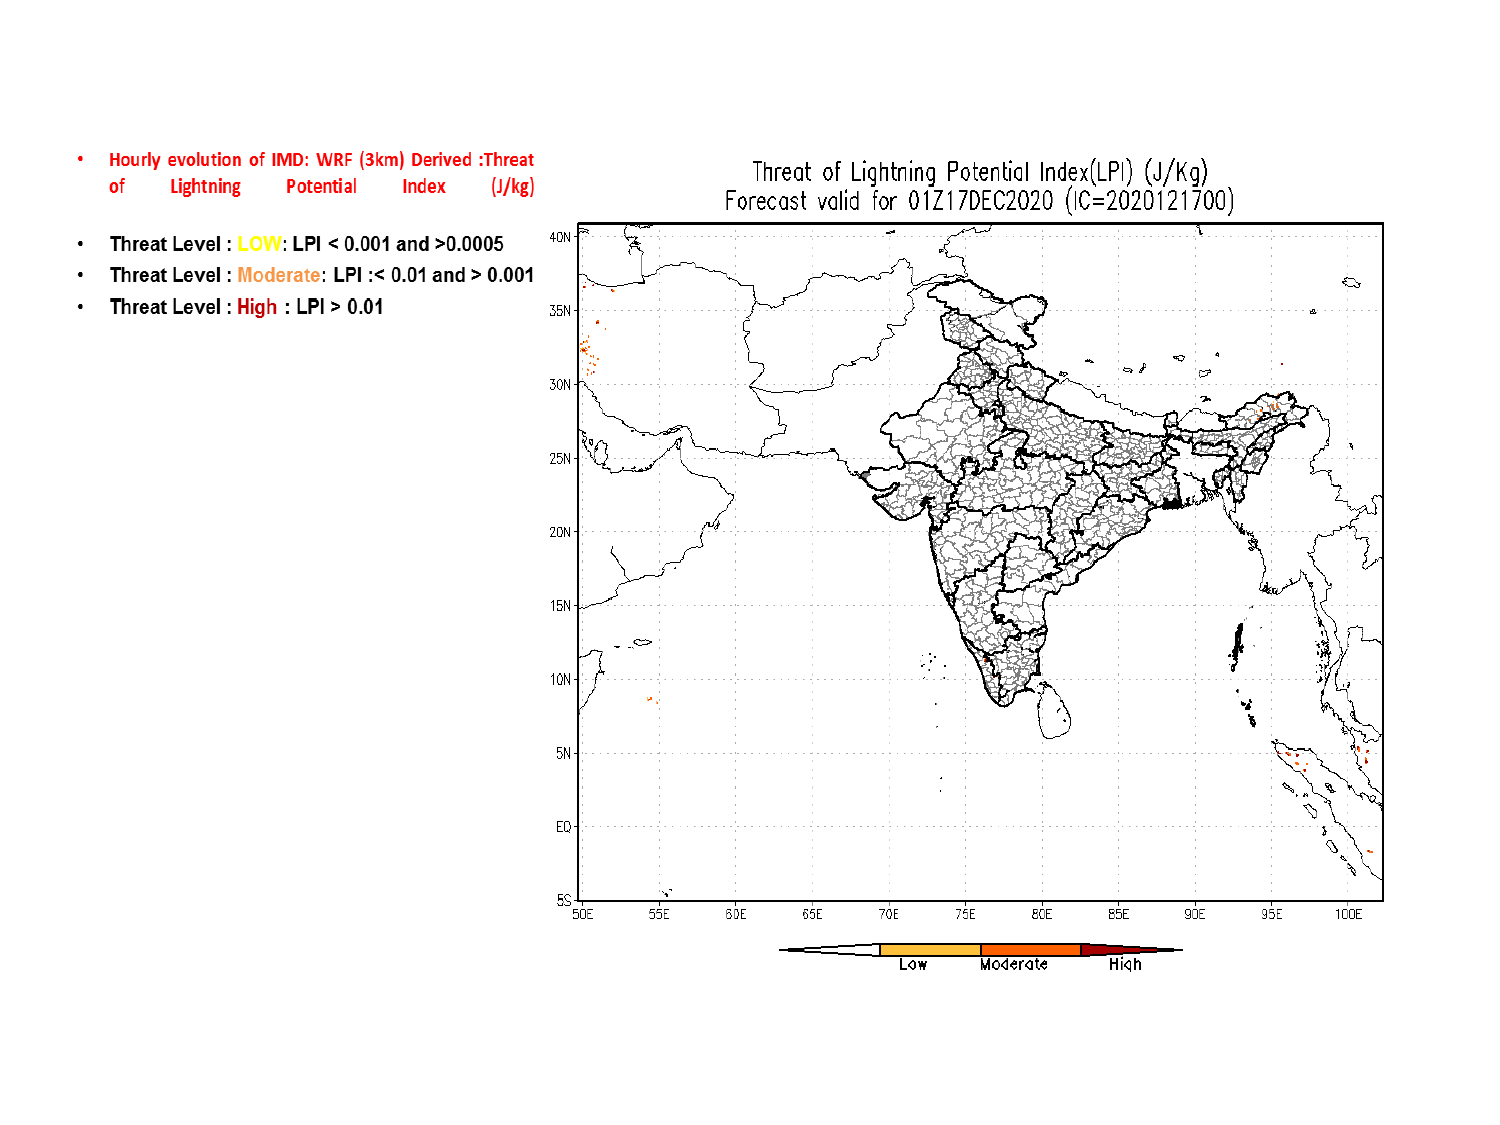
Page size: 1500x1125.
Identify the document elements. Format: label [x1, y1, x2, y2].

picture [74, 149, 1426, 976]
